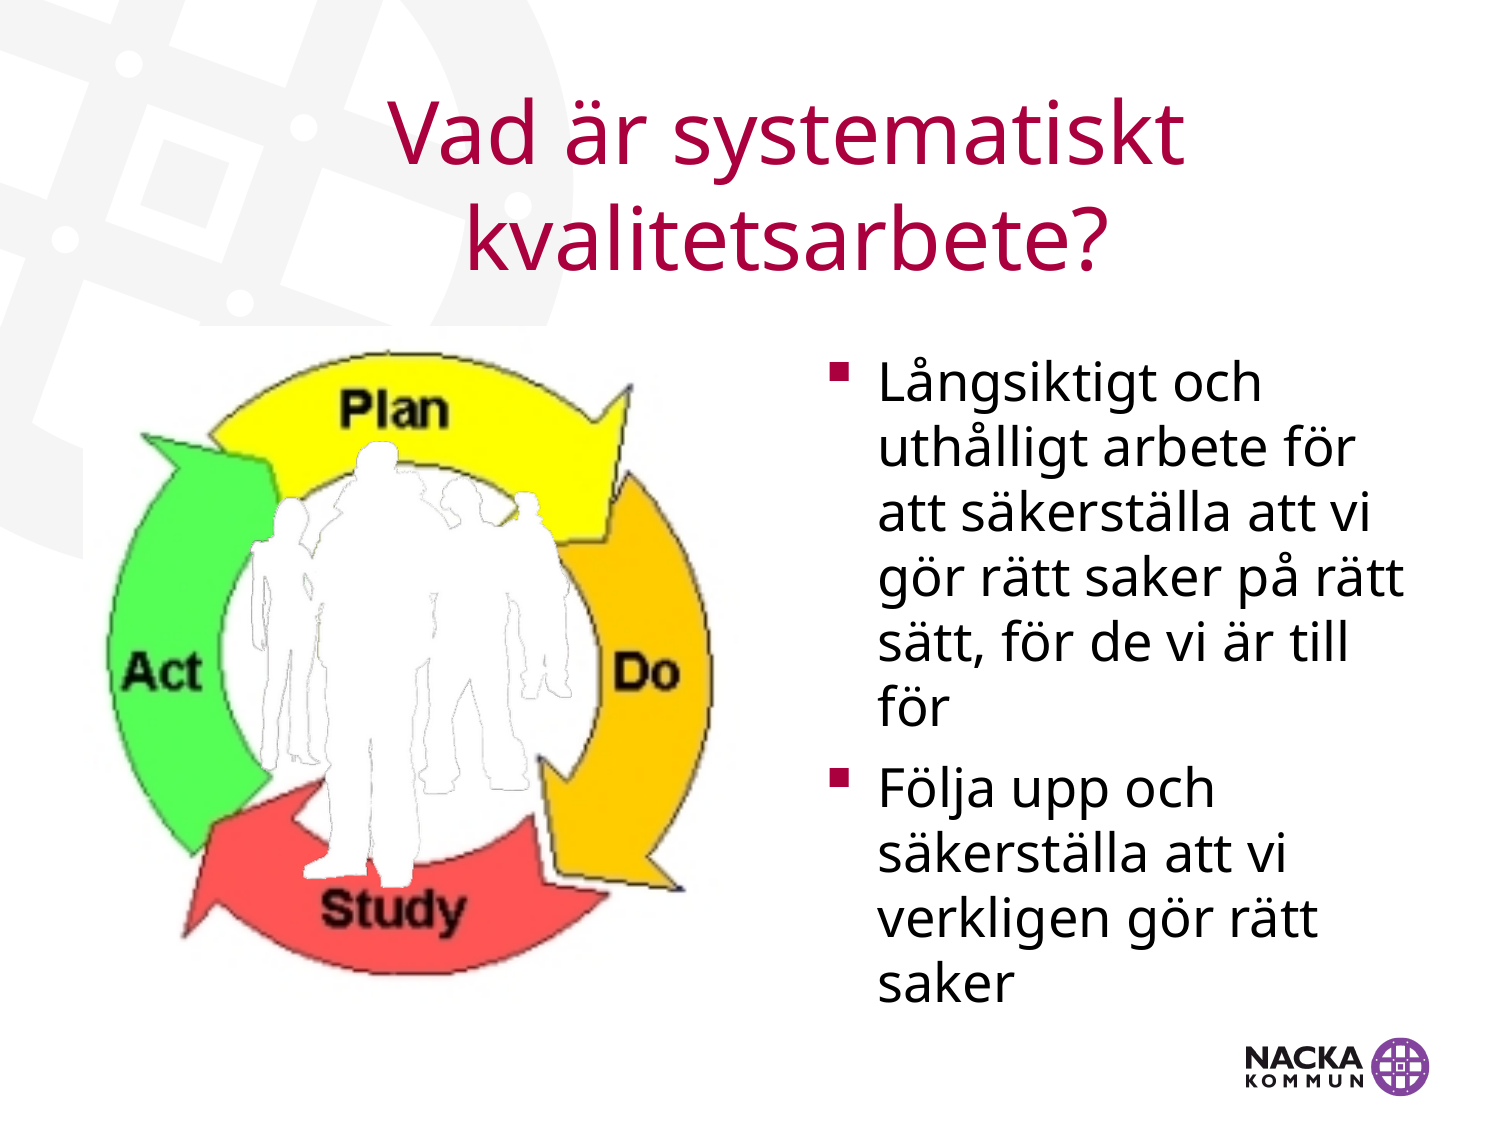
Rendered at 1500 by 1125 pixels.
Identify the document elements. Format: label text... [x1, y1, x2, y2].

picture [0, 0, 740, 1004]
text_box Vad är systematiskt kvalitetsarbete? [139, 107, 1435, 295]
text_box Långsiktigt och uthålligt arbete för att säkerställa att vi gör rätt saker på rätt sätt, för de vi är till för Följa upp och säkerställa att vi verkligen gör rätt saker [809, 339, 1446, 975]
picture [1234, 1023, 1441, 1110]
